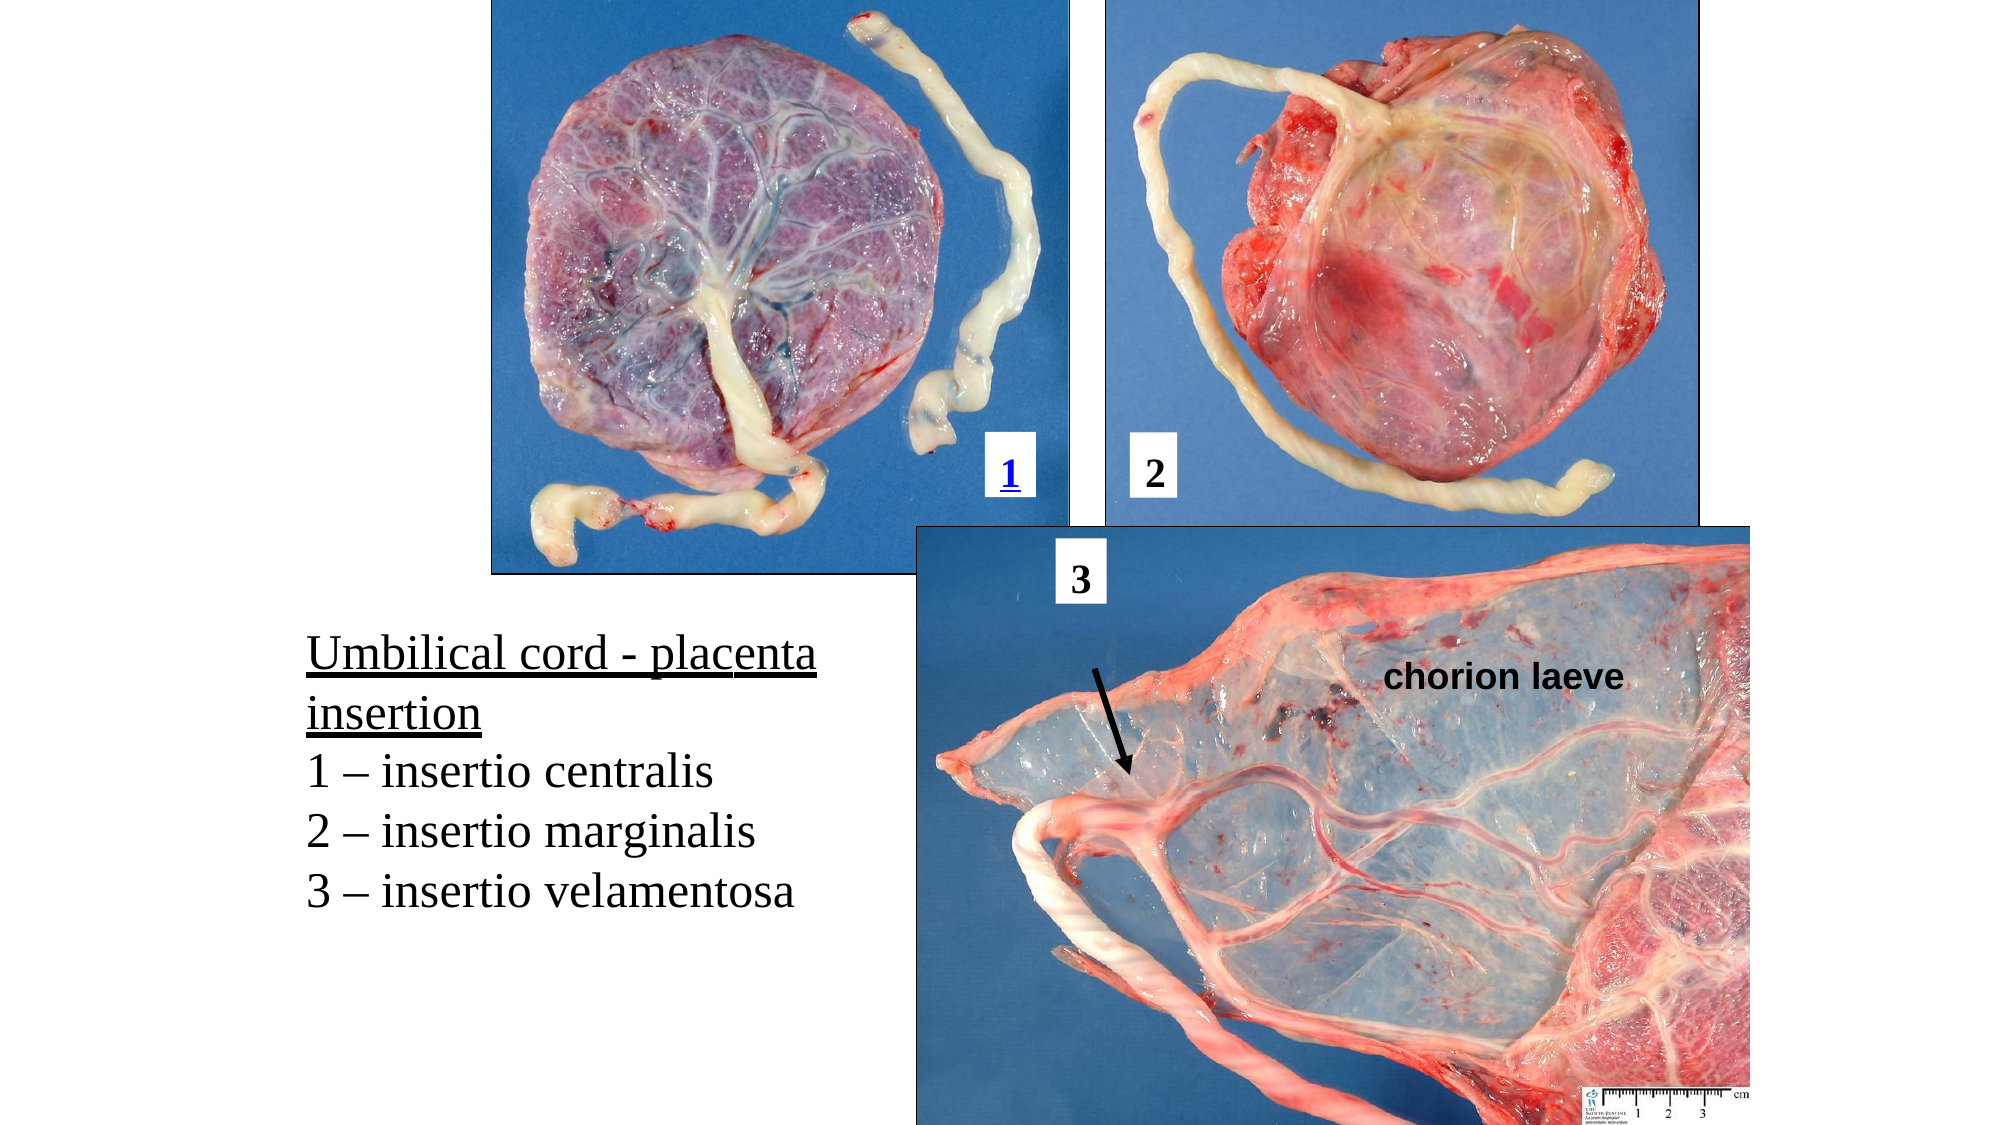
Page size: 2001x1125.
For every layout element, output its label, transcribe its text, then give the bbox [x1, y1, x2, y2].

text_box [1106, 0, 1697, 526]
text_box [1055, 538, 1107, 604]
text_box [492, 0, 1068, 572]
text_box 2 [1143, 446, 1169, 497]
text_box Umbilical cord - placenta [304, 619, 818, 680]
text_box [984, 431, 1036, 498]
text_box [492, 0, 1070, 575]
text_box [1091, 667, 1133, 775]
text_box 1 [997, 445, 1023, 496]
text_box insertion [304, 679, 484, 737]
text_box [1155, 0, 1700, 526]
text_box – insertio centralis – insertio marginalis – insertio velamentosa [304, 737, 796, 918]
text_box chorion laeve [1381, 652, 1627, 698]
text_box [918, 527, 1750, 1125]
text_box 3 [1068, 552, 1094, 603]
text_box [1129, 432, 1178, 498]
text_box [916, 526, 1750, 1125]
